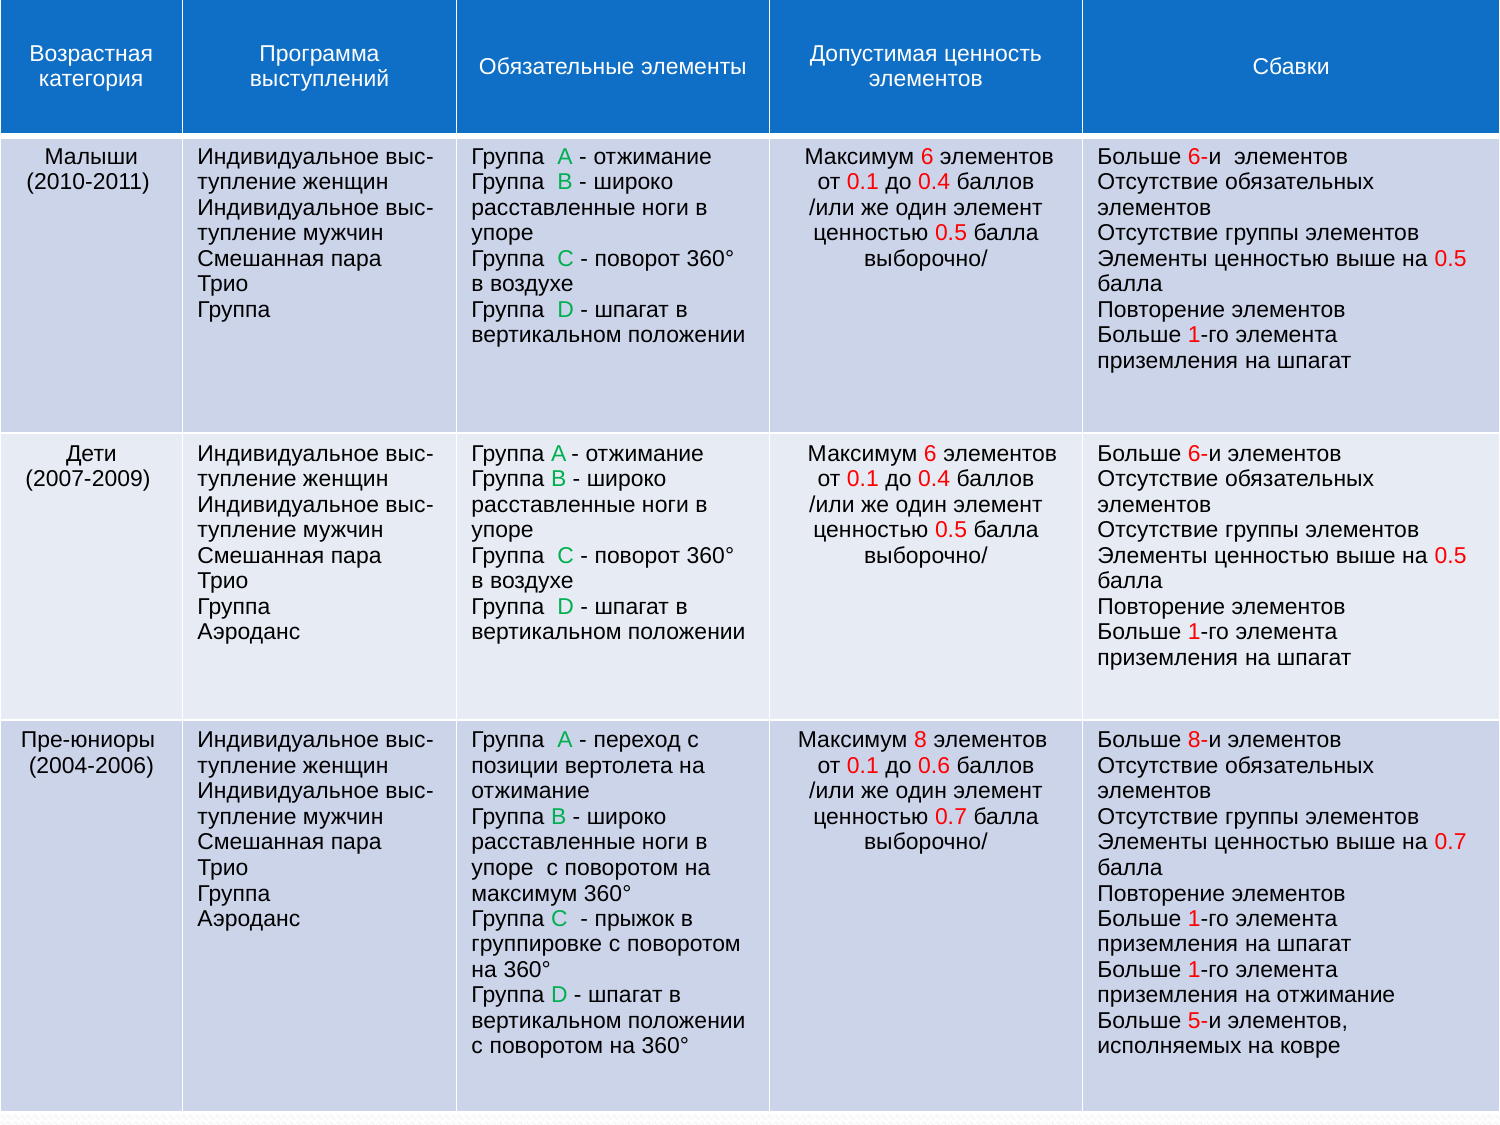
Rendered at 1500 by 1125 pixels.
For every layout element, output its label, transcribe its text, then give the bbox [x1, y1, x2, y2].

table_cell Дети (2007-2009) [1, 434, 182, 719]
table_cell Индивидуальное выс-тупление женщин Индивидуальное выс-тупление мужчин Смешанная пара Трио Группа Аэроданс [183, 434, 456, 719]
table_cell Группа A - переход с позиции вертолета на отжимание Группа B - широко расставленные ноги в упоре с поворотом на максимум 360° Группа C - прыжок в группировке c поворотом на 360° Группа D - шпагат в вертикальном положении c поворотом на 360° [457, 721, 769, 1111]
table_cell Максимум 6 элементов от 0.1 до 0.4 баллов /или же один элемент ценностью 0.5 балла выборочно/ [770, 139, 1082, 432]
table_cell Пре-юниоры (2004-2006) [1, 721, 182, 1111]
table_header Программа выступлений [183, 0, 456, 133]
table_header Возрастная категория [1, 0, 182, 133]
table_cell Индивидуальное выс-тупление женщин Индивидуальное выс-тупление мужчин Смешанная пара Трио Группа Аэроданс [183, 721, 456, 1111]
table_cell Группа A - отжимание Группа B - широко расставленные ноги в упоре Группа C - поворот 360° в воздухе Группа D - шпагат в вертикальном положении [457, 434, 769, 719]
table_cell Индивидуальное выс- тупление женщин Индивидуальное выс-тупление мужчин Смешанная пара Трио Группа [183, 139, 456, 432]
table_cell Больше 8-и элементов Отсутствие обязательных элементов Отсутствие группы элементов Элементы ценностью выше на 0.7 балла Повторение элементов Больше 1-го элемента приземления на шпагат Больше 1-го элементa приземления на отжимание Больше 5-и элементов, исполняемых на ковре [1083, 721, 1499, 1111]
table_header Сбавки [1083, 0, 1499, 133]
table_cell Максимум 8 элементов от 0.1 до 0.6 баллов /или же один элемент ценностью 0.7 балла выборочно/ [770, 721, 1082, 1111]
table_header Допустимая ценность элементов [770, 0, 1082, 133]
table_cell Больше 6-и элементов Отсутствие обязательных элементов Отсутствие группы элементов Элементы ценностью выше на 0.5 балла Повторение элементов Больше 1-го элемента приземления на шпагат [1083, 434, 1499, 719]
table_cell Максимум 6 элементов от 0.1 до 0.4 баллов /или же один элемент ценностью 0.5 балла выборочно/ [770, 434, 1082, 719]
table_header Обязательные элементы [457, 0, 769, 133]
table_cell Малыши (2010-2011) [1, 139, 182, 432]
table_cell Больше 6-и элементов Отсутствие обязательных элементов Отсутствие группы элементов Элементы ценностью выше на 0.5 балла Повторение элементов Больше 1-го элемента приземления на шпагат [1083, 139, 1499, 432]
table_cell Группа A - отжимание Группа B - широко расставленные ноги в упоре Группа C - поворот 360° в воздухе Группа D - шпагат в вертикальном положении [457, 139, 769, 432]
